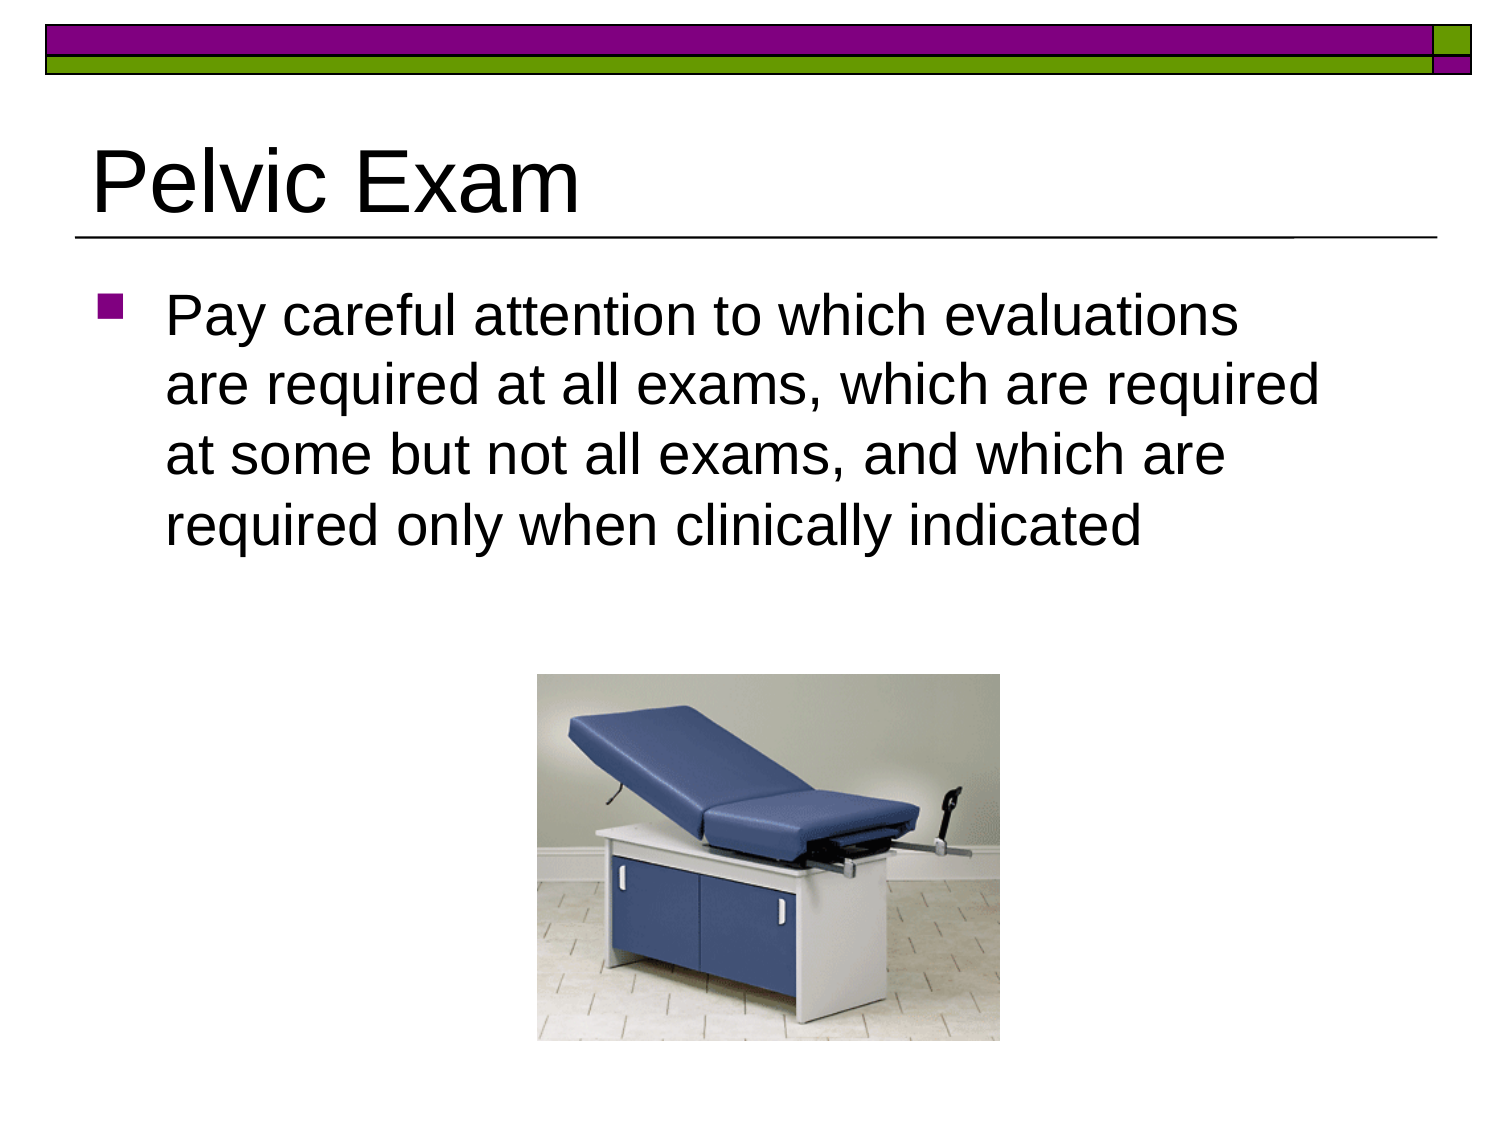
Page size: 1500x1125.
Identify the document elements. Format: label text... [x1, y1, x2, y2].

list Pay careful attention to which evaluations are required at all exams, which are required at some but not all exams, and which are required only when clinically indicated [0, 187, 1350, 800]
title Pelvic Exam [75, 50, 1425, 238]
picture [537, 674, 1001, 1042]
